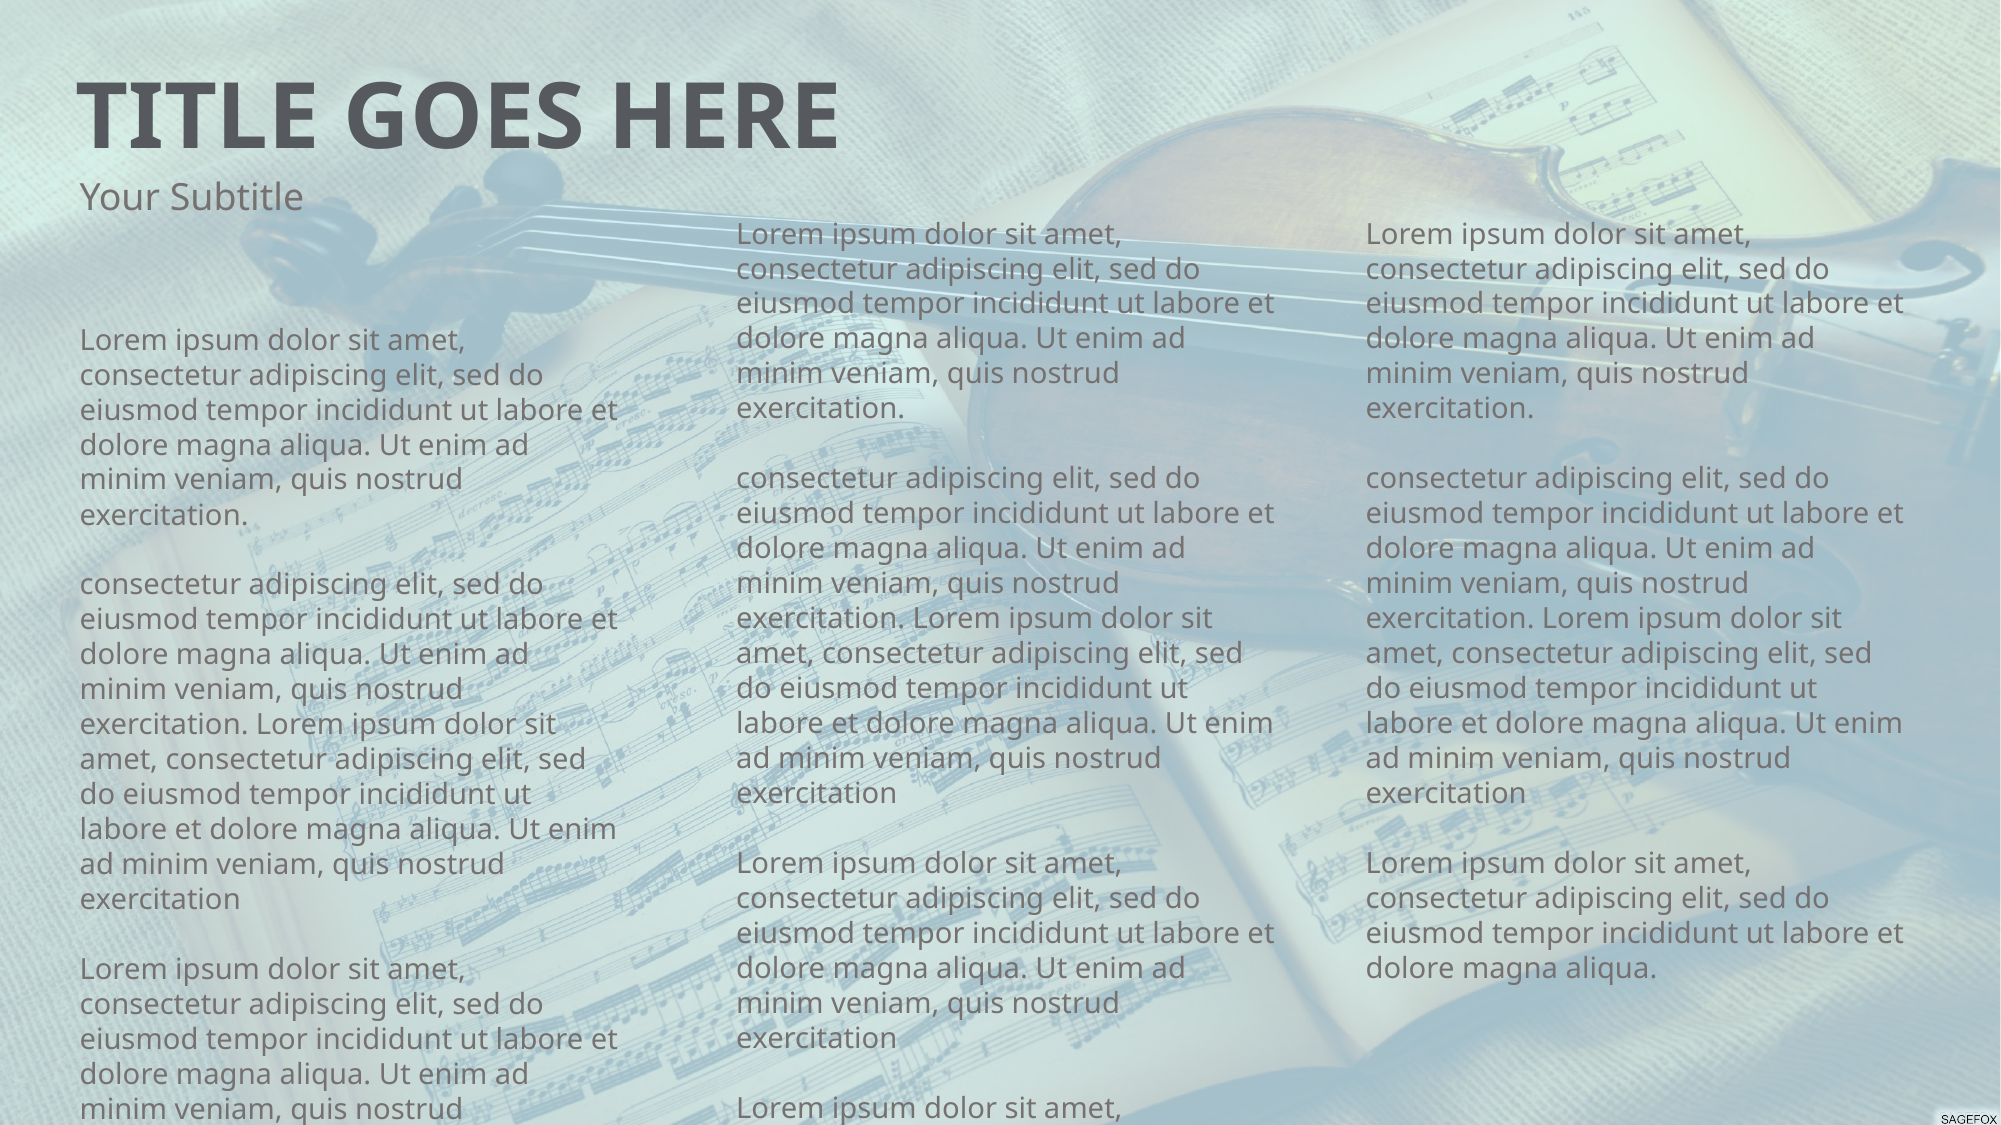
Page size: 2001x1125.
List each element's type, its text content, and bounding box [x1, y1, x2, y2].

text_box Lorem ipsum dolor sit amet, consectetur adipiscing elit, sed do eiusmod tempor incididunt ut labore et dolore magna aliqua. Ut enim ad minim veniam, quis nostrud exercitation. consectetur adipiscing elit, sed do eiusmod tempor incididunt ut labore et dolore magna aliqua. Ut enim ad minim veniam, quis nostrud exercitation. Lorem ipsum dolor sit amet, consectetur adipiscing elit, sed do eiusmod tempor incididunt ut labore et dolore magna aliqua. Ut enim ad minim veniam, quis nostrud exercitation Lorem ipsum dolor sit amet, consectetur adipiscing elit, sed do eiusmod tempor incididunt ut labore et dolore magna aliqua. [1350, 207, 1921, 992]
text_box Lorem ipsum dolor sit amet, consectetur adipiscing elit, sed do eiusmod tempor incididunt ut labore et dolore magna aliqua. Ut enim ad minim veniam, quis nostrud exercitation. consectetur adipiscing elit, sed do eiusmod tempor incididunt ut labore et dolore magna aliqua. Ut enim ad minim veniam, quis nostrud exercitation. Lorem ipsum dolor sit amet, consectetur adipiscing elit, sed do eiusmod tempor incididunt ut labore et dolore magna aliqua. Ut enim ad minim veniam, quis nostrud exercitation Lorem ipsum dolor sit amet, consectetur adipiscing elit, sed do eiusmod tempor incididunt ut labore et dolore magna aliqua. Ut enim ad minim veniam, quis nostrud exercitation. [64, 313, 635, 1125]
text_box Lorem ipsum dolor sit amet, consectetur adipiscing elit, sed do eiusmod tempor incididunt ut labore et dolore magna aliqua. Ut enim ad minim veniam, quis nostrud exercitation. consectetur adipiscing elit, sed do eiusmod tempor incididunt ut labore et dolore magna aliqua. Ut enim ad minim veniam, quis nostrud exercitation. Lorem ipsum dolor sit amet, consectetur adipiscing elit, sed do eiusmod tempor incididunt ut labore et dolore magna aliqua. Ut enim ad minim veniam, quis nostrud exercitation Lorem ipsum dolor sit amet, consectetur adipiscing elit, sed do eiusmod tempor incididunt ut labore et dolore magna aliqua. Ut enim ad minim veniam, quis nostrud exercitation Lorem ipsum dolor sit amet, consectetur adipiscing elit, sed do eiusmod. [721, 207, 1292, 1125]
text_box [60, 49, 1020, 227]
picture [1938, 1114, 1999, 1125]
